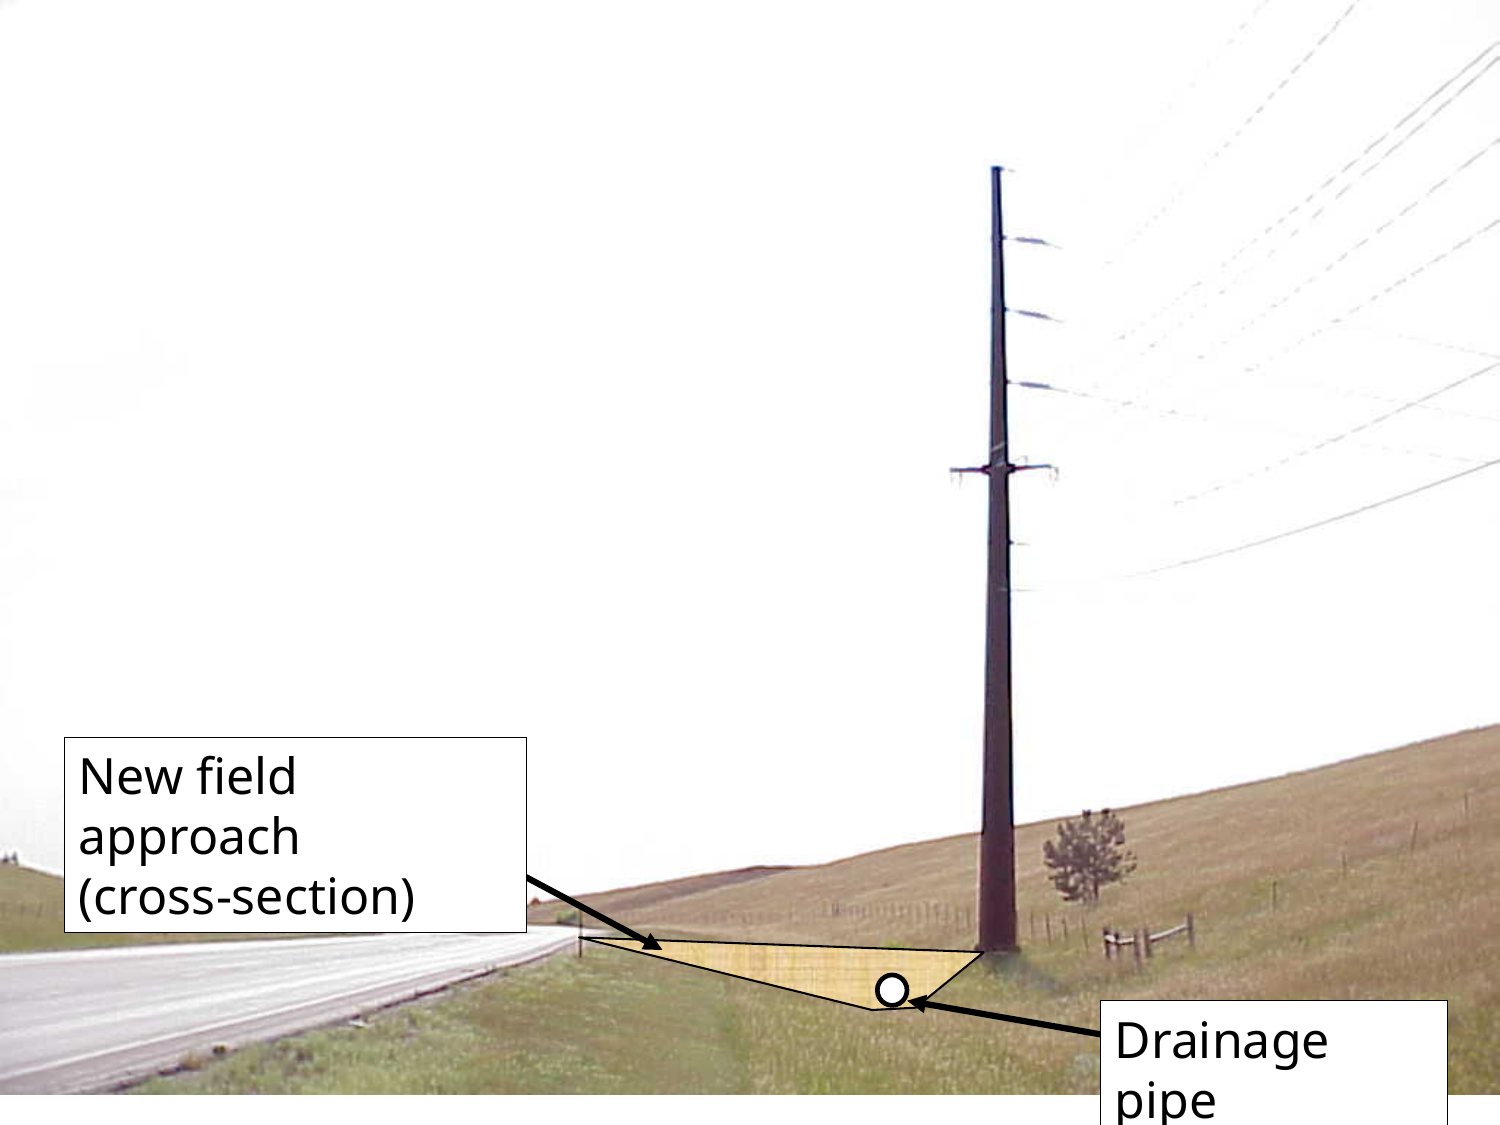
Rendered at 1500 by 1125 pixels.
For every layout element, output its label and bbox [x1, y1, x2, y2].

picture [0, 0, 1500, 1096]
text_box [63, 737, 1449, 1077]
